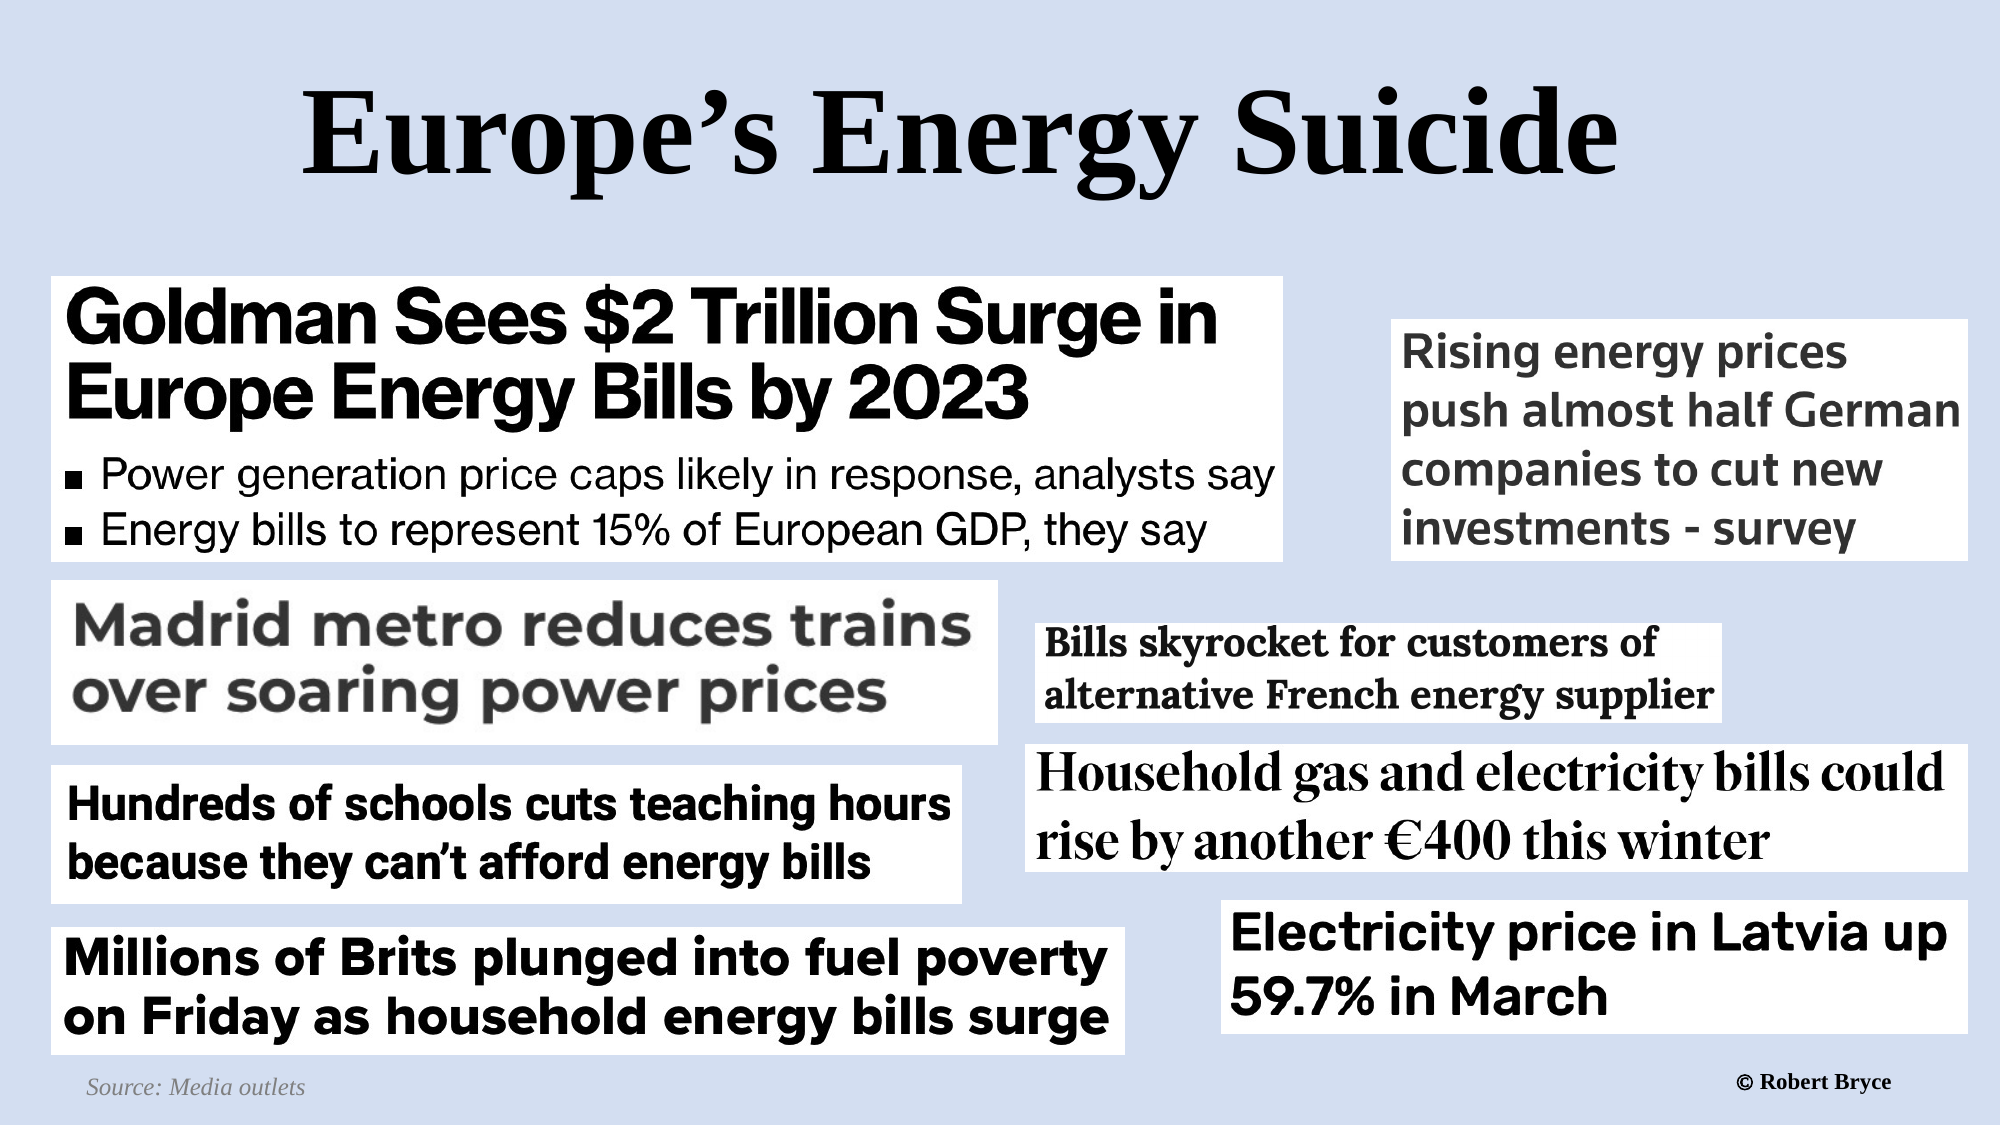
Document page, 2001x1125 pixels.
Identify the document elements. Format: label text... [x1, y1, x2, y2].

picture [51, 580, 998, 745]
picture [1391, 319, 1968, 561]
text_box  Robert Bryce [1721, 1059, 1978, 1123]
picture [1221, 900, 1968, 1034]
picture [51, 276, 1283, 562]
picture [51, 927, 1125, 1055]
picture [1035, 623, 1722, 723]
picture [51, 765, 962, 904]
text_box Source: Media outlets [71, 1062, 321, 1108]
text_box Europe’s Energy Suicide [282, 41, 1640, 207]
picture [1025, 744, 1968, 872]
